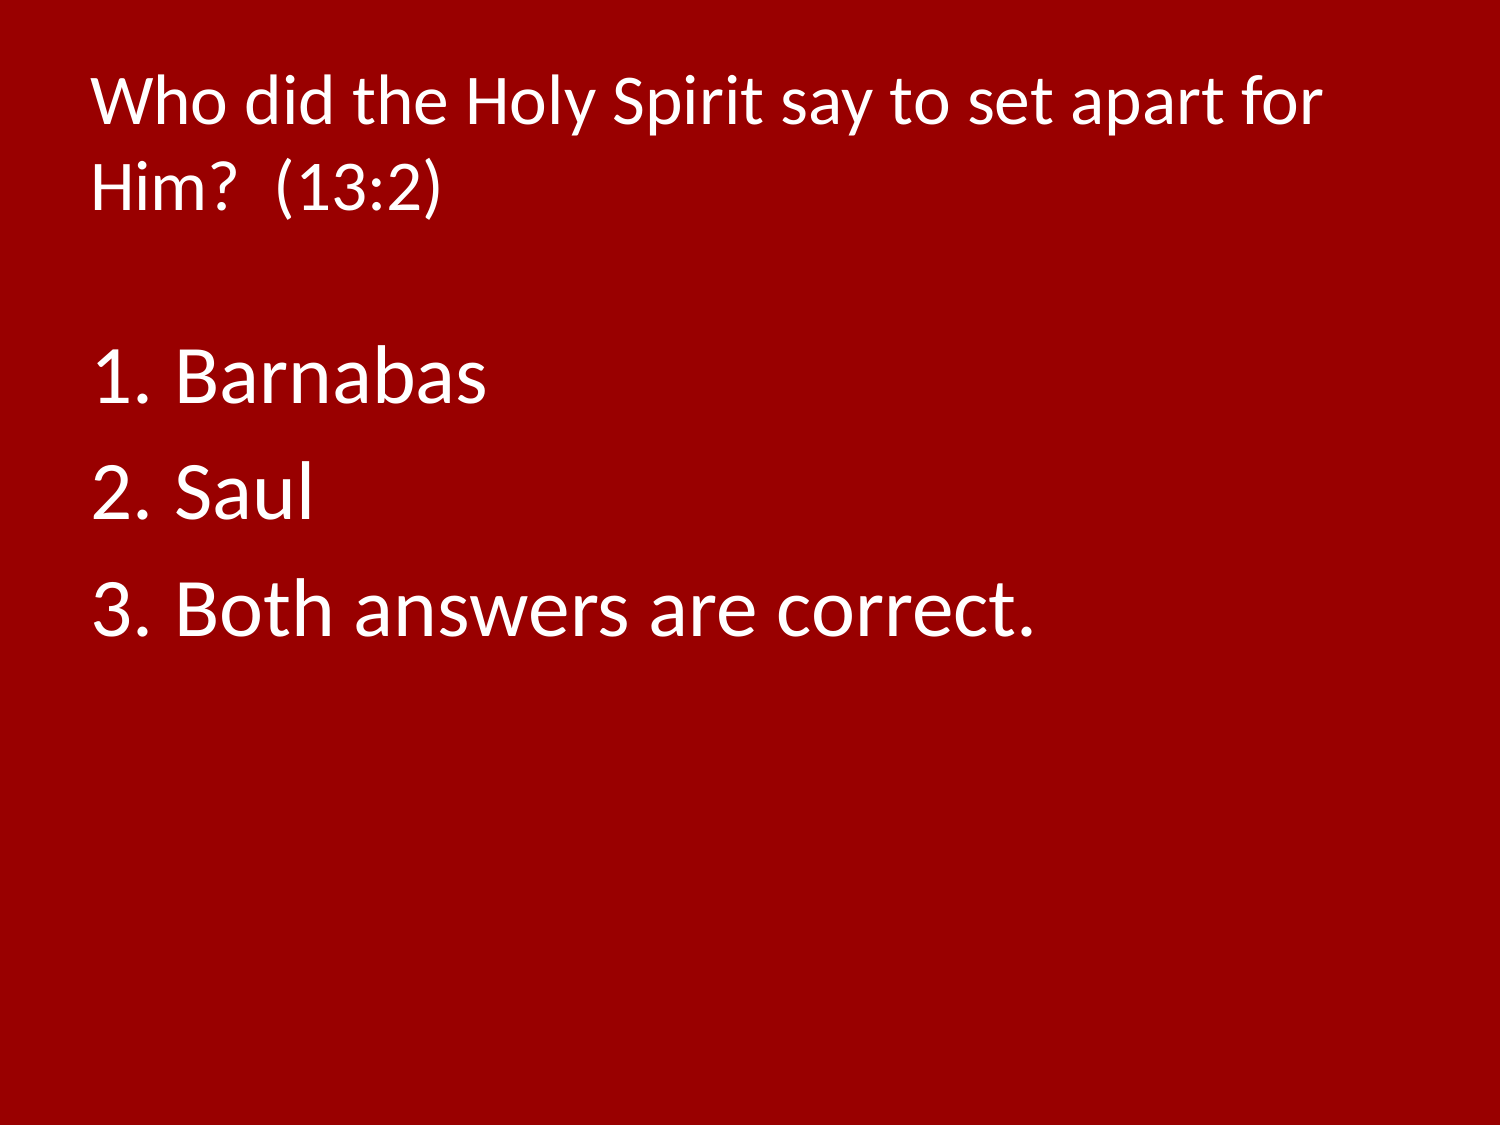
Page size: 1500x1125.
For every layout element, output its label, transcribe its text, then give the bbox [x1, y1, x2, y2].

title Who did the Holy Spirit say to set apart for Him? (13:2) [75, 45, 1425, 233]
list Barnabas Saul Both answers are correct. [75, 312, 1425, 1005]
